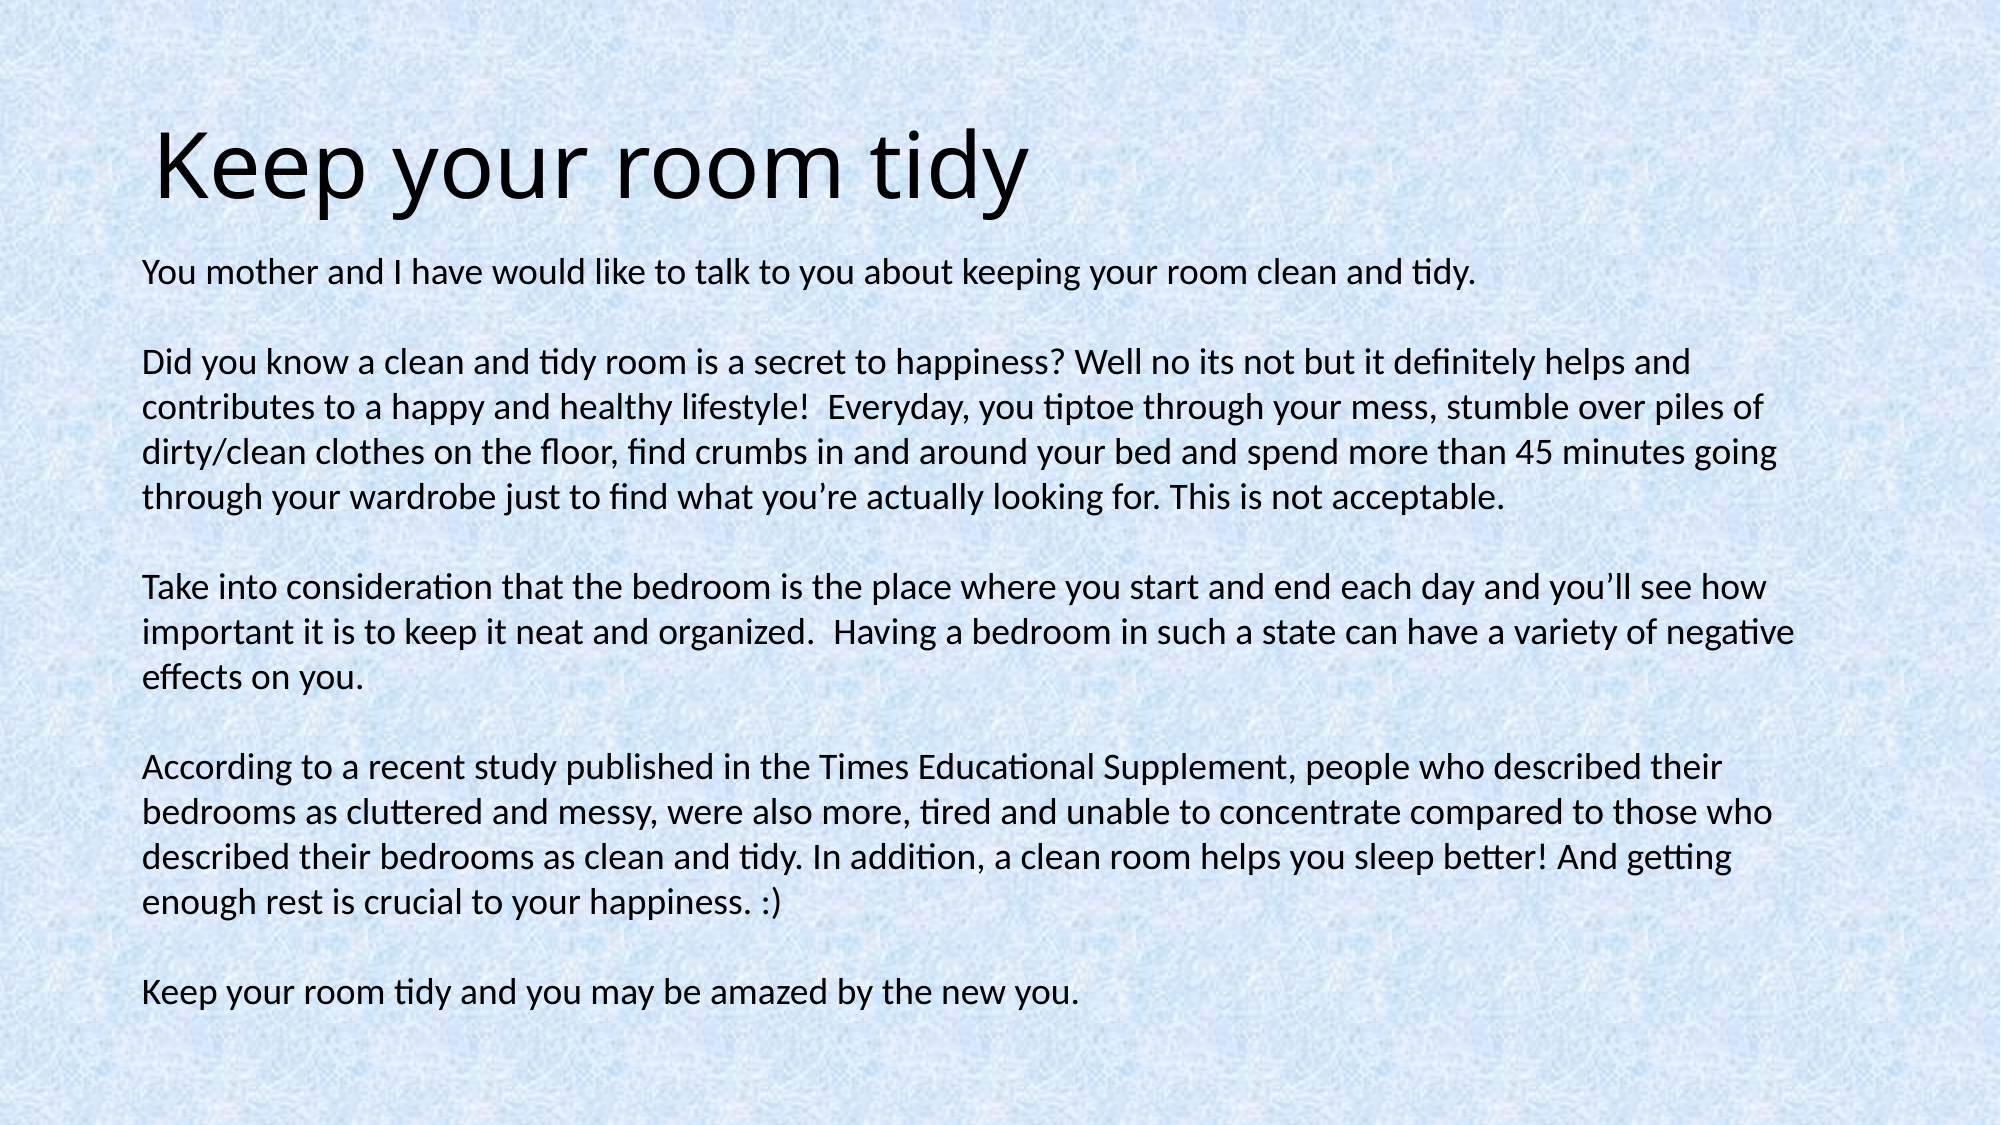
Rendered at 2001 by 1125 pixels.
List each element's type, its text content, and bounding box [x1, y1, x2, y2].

text_box You mother and I have would like to talk to you about keeping your room clean and tidy. Did you know a clean and tidy room is a secret to happiness? Well no its not but it definitely helps and contributes to a happy and healthy lifestyle! Everyday, you tiptoe through your mess, stumble over piles of dirty/clean clothes on the floor, find crumbs in and around your bed and spend more than 45 minutes going through your wardrobe just to find what you’re actually looking for. This is not acceptable. Take into consideration that the bedroom is the place where you start and end each day and you’ll see how important it is to keep it neat and organized. Having a bedroom in such a state can have a variety of negative effects on you. According to a recent study published in the Times Educational Supplement, people who described their bedrooms as cluttered and messy, were also more, tired and unable to concentrate compared to those who described their bedrooms as clean and tidy. In addition, a clean room helps you sleep better! And getting enough rest is crucial to your happiness. :) Keep your room tidy and you may be amazed by the new you. [127, 239, 1863, 1020]
title Keep your room tidy [137, 59, 1863, 239]
picture [0, 0, 2001, 1125]
